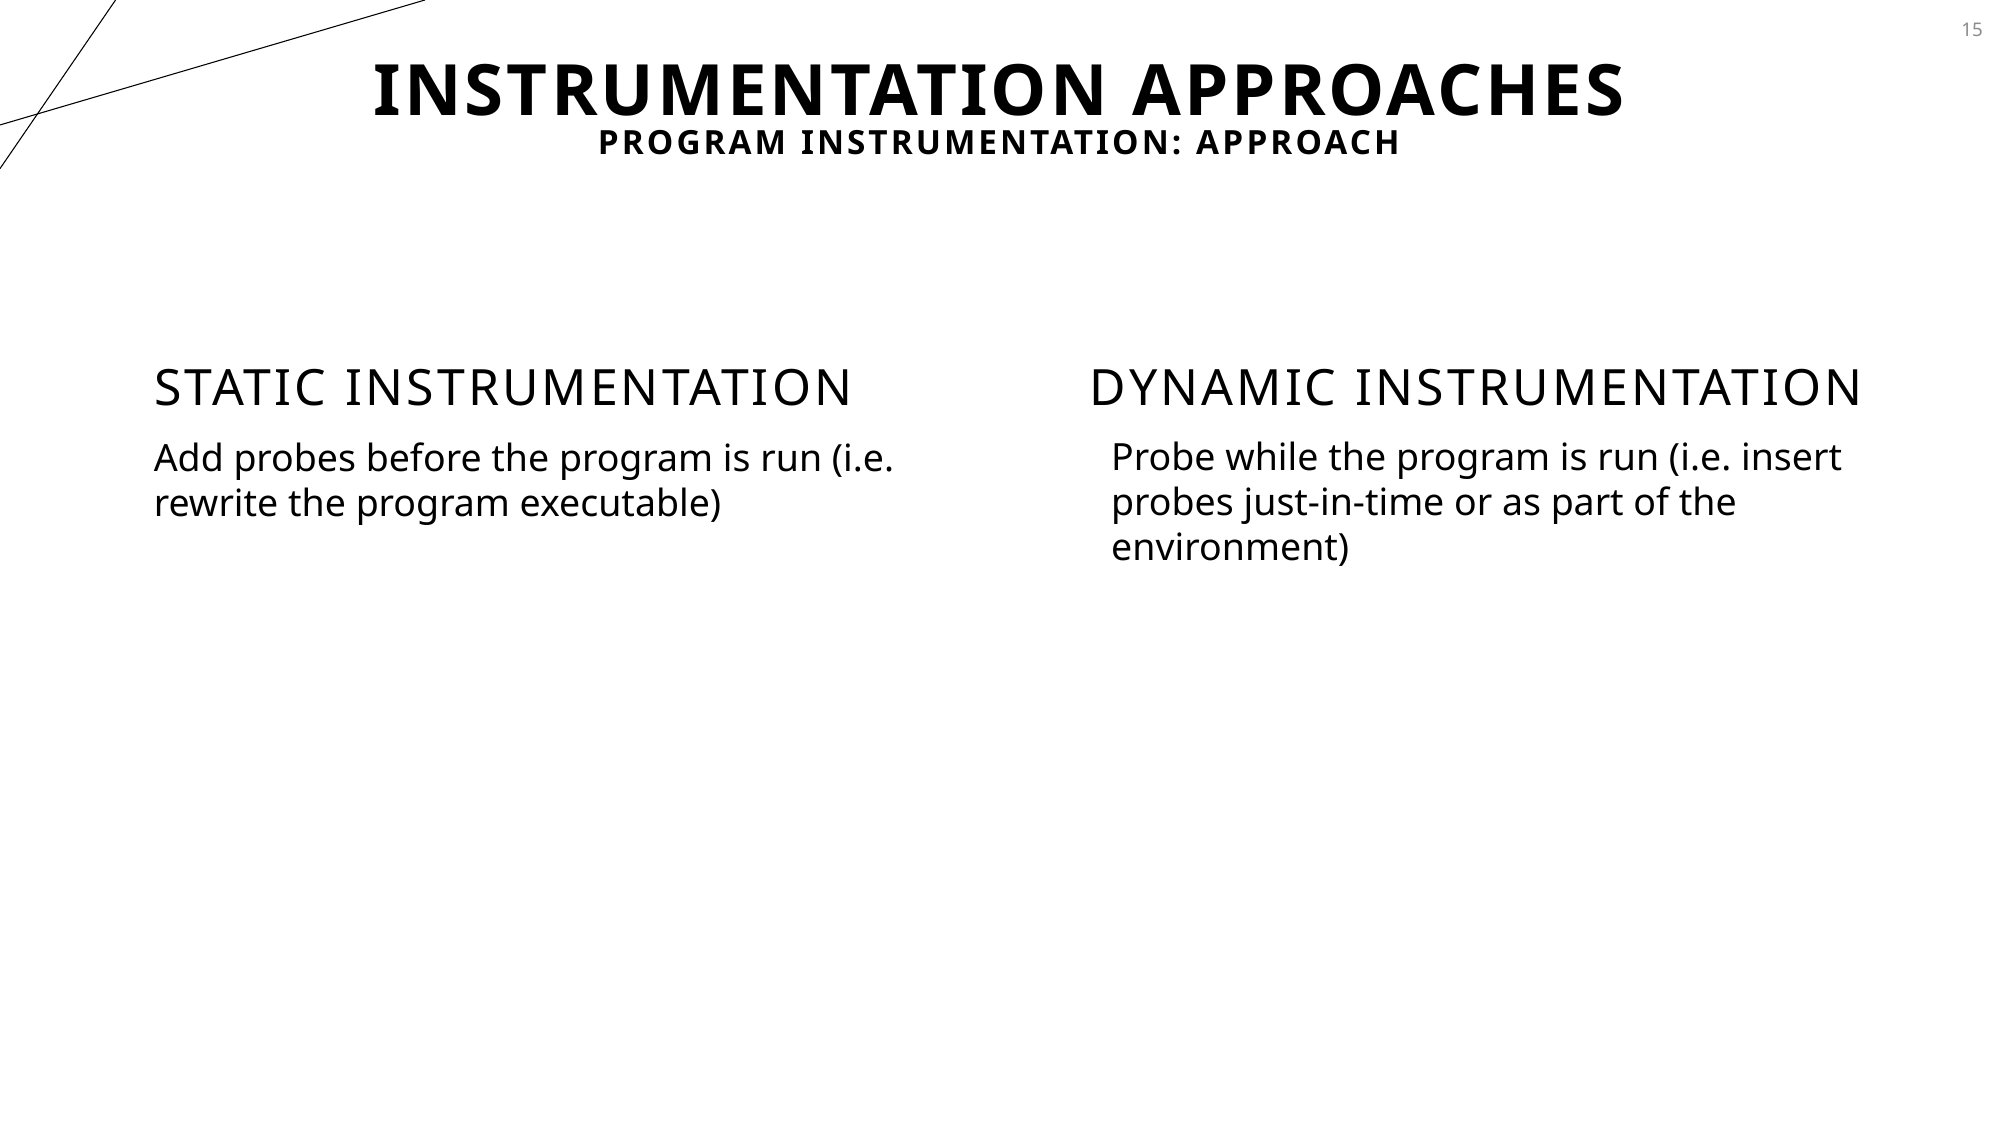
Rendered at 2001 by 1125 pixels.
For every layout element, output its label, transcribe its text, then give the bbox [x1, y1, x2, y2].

text_box Probe while the program is run (i.e. insert probes just-in-time or as part of the environment) [1096, 425, 1905, 576]
text_box Add probes before the program is run (i.e. rewrite the program executable) [139, 426, 948, 532]
text_box Static Instrumentation [139, 354, 980, 467]
text_box Dynamic Instrumentation [1074, 354, 1916, 467]
text_box Program Instrumentation: Approach [1, 34, 1998, 253]
title Instrumentation Approaches [1, 0, 1999, 202]
